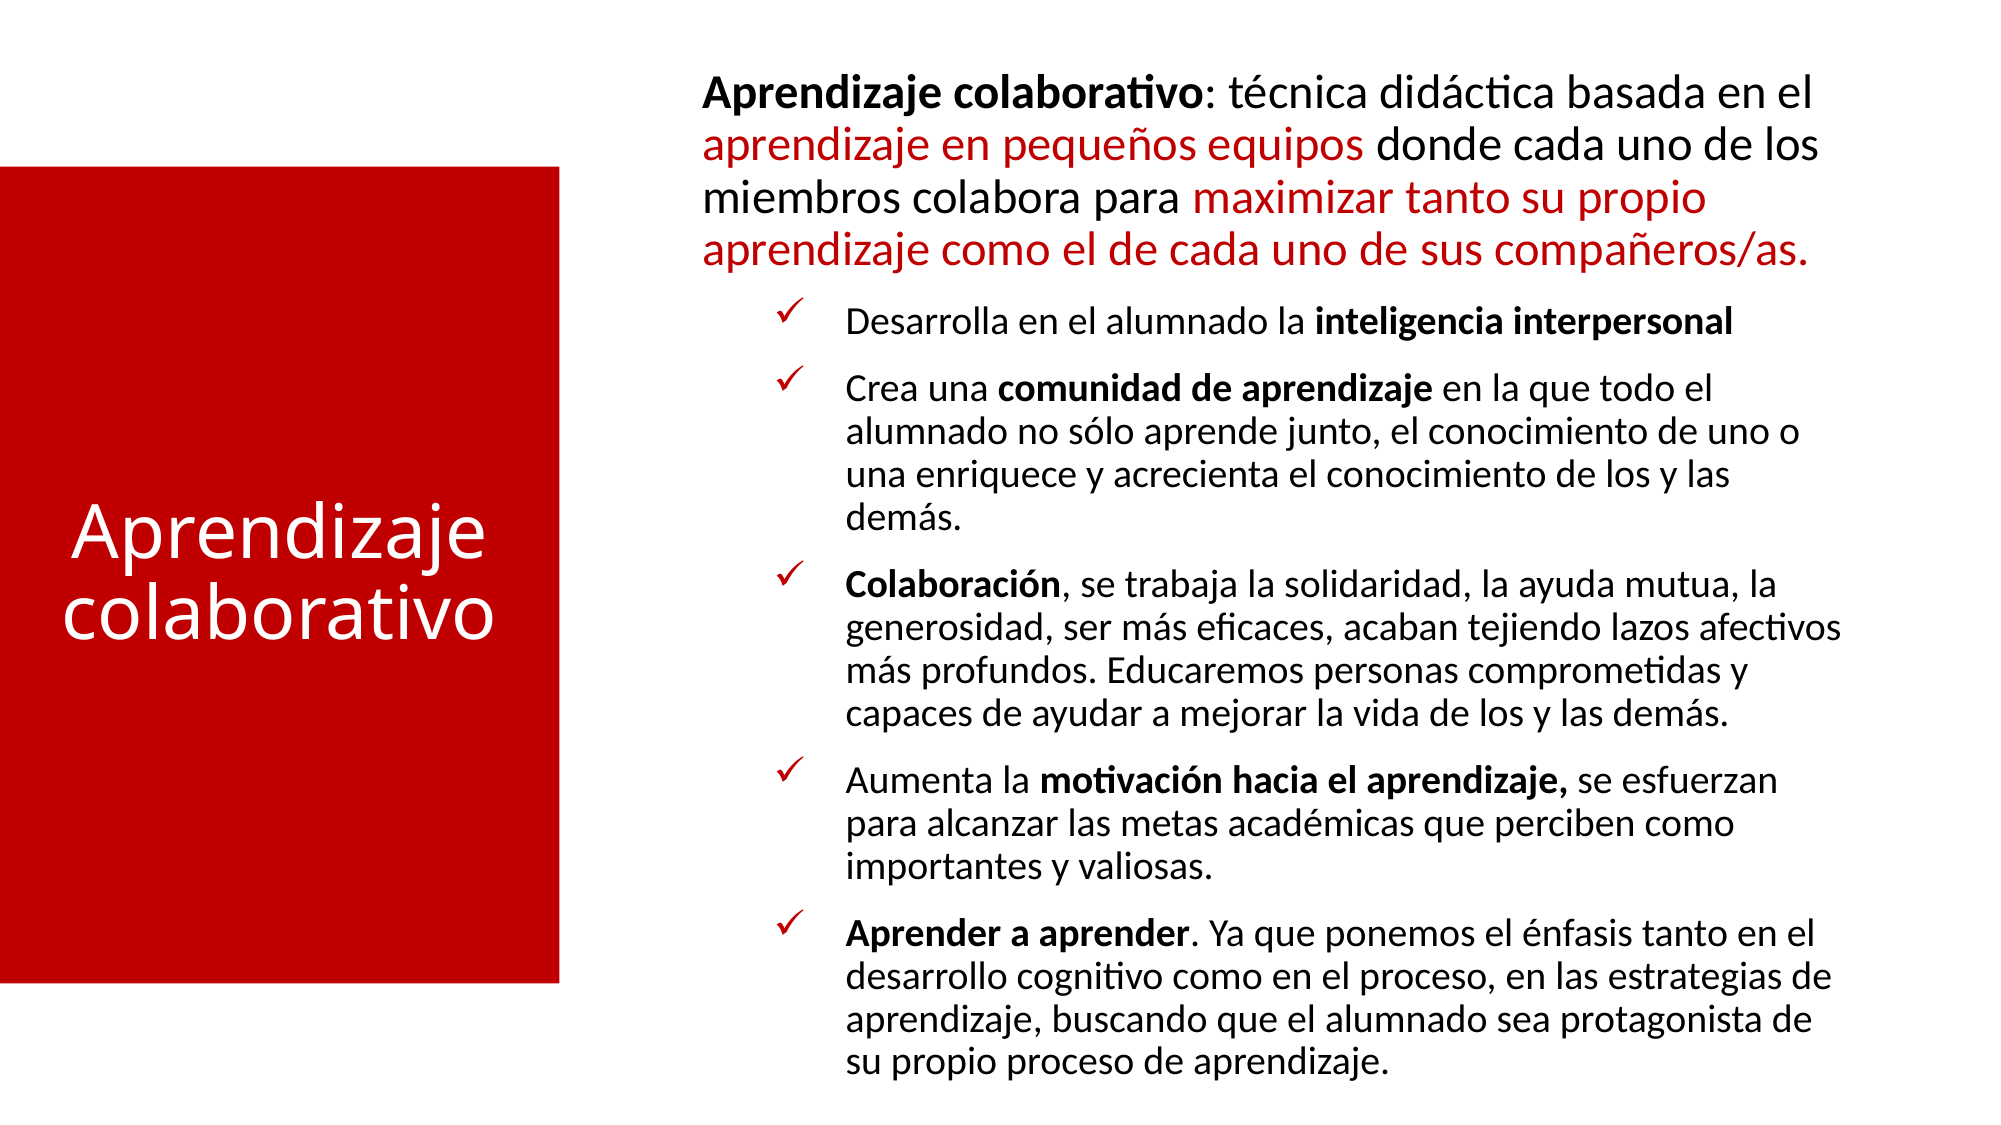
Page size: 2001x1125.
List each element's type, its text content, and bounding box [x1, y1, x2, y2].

list Aprendizaje colaborativo: técnica didáctica basada en el aprendizaje en pequeños equipos donde cada uno de los miembros colabora para maximizar tanto su propio aprendizaje como el de cada uno de sus compañeros/as. Desarrolla en el alumnado la inteligencia interpersonal Crea una comunidad de aprendizaje en la que todo el alumnado no sólo aprende junto, el conocimiento de uno o una enriquece y acrecienta el conocimiento de los y las demás. Colaboración, se trabaja la solidaridad, la ayuda mutua, la generosidad, ser más eficaces, acaban tejiendo lazos afectivos más profundos. Educaremos personas comprometidas y capaces de ayudar a mejorar la vida de los y las demás. Aumenta la motivación hacia el aprendizaje, se esfuerzan para alcanzar las metas académicas que perciben como importantes y valiosas. Aprender a aprender. Ya que ponemos el énfasis tanto en el desarrollo cognitivo como en el proceso, en las estrategias de aprendizaje, buscando que el alumnado sea protagonista de su propio proceso de aprendizaje. [603, 55, 1872, 1095]
text_box Aprendizaje colaborativo [0, 166, 560, 984]
